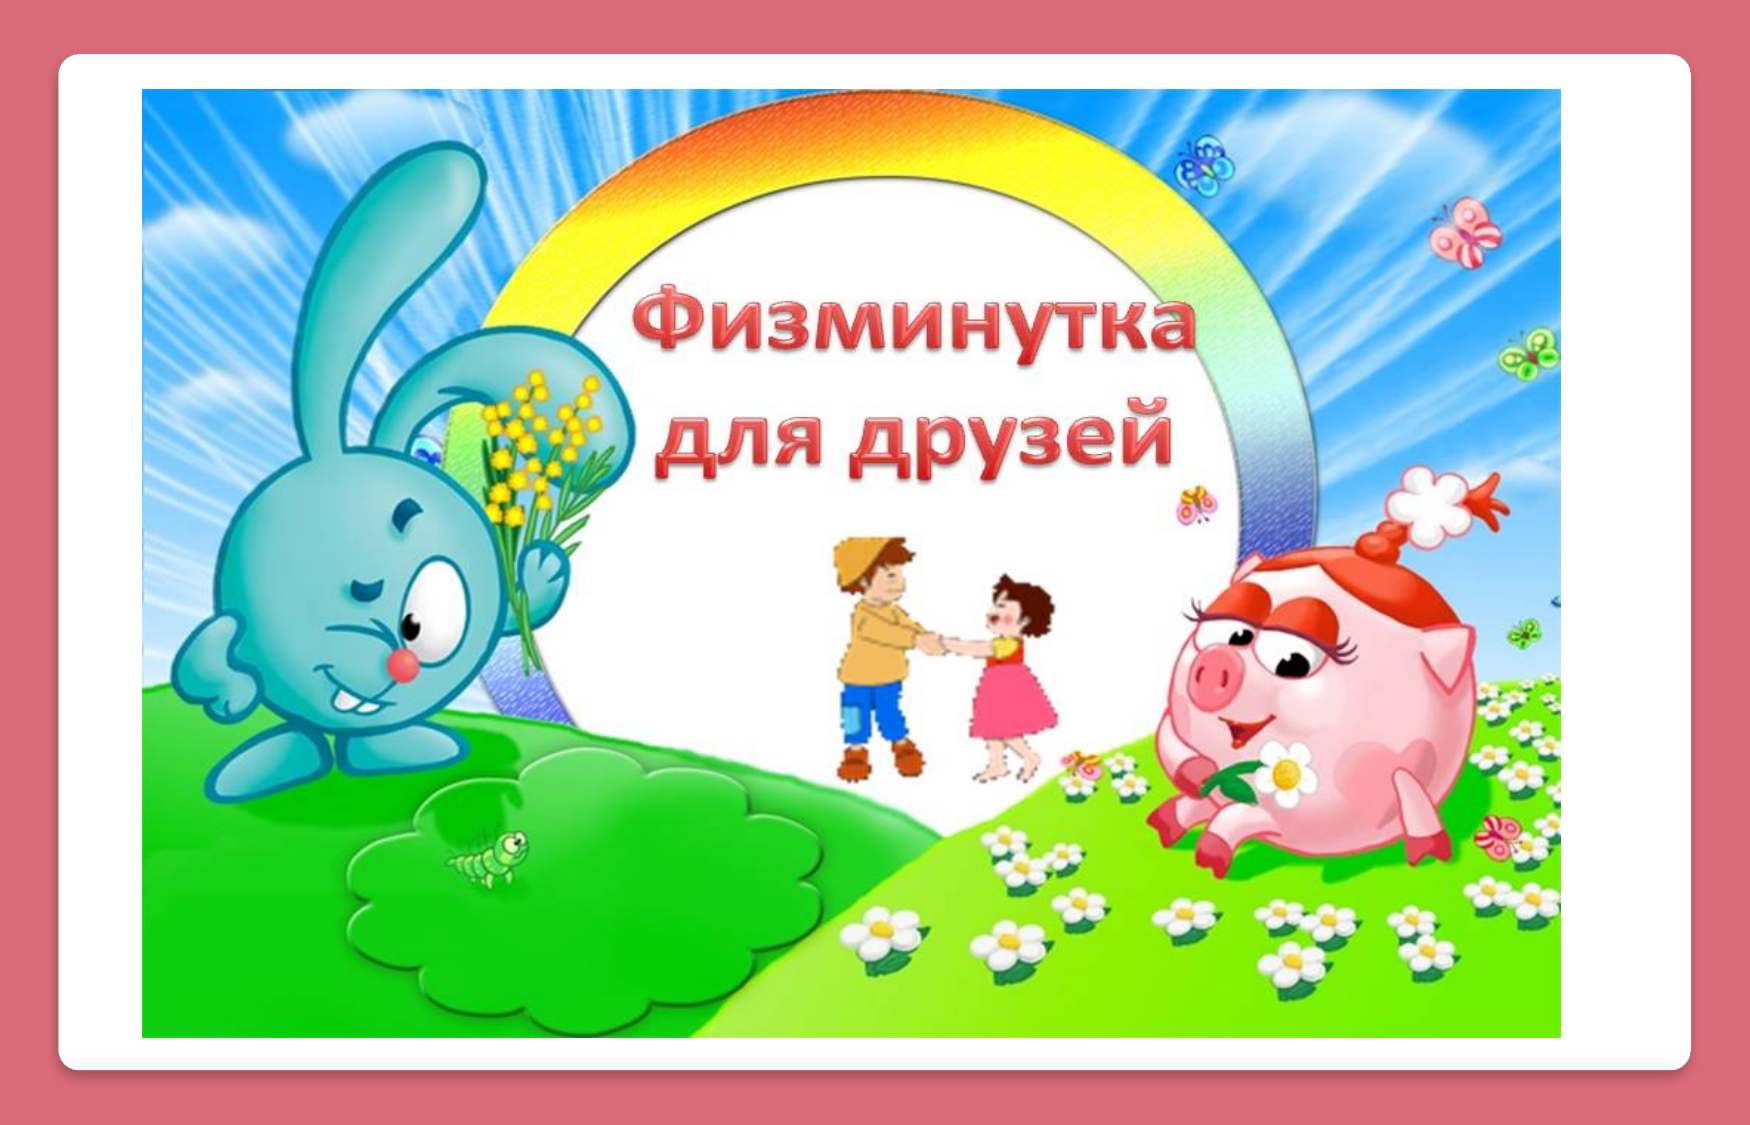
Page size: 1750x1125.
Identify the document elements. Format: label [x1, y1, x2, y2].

picture [142, 89, 1561, 1038]
